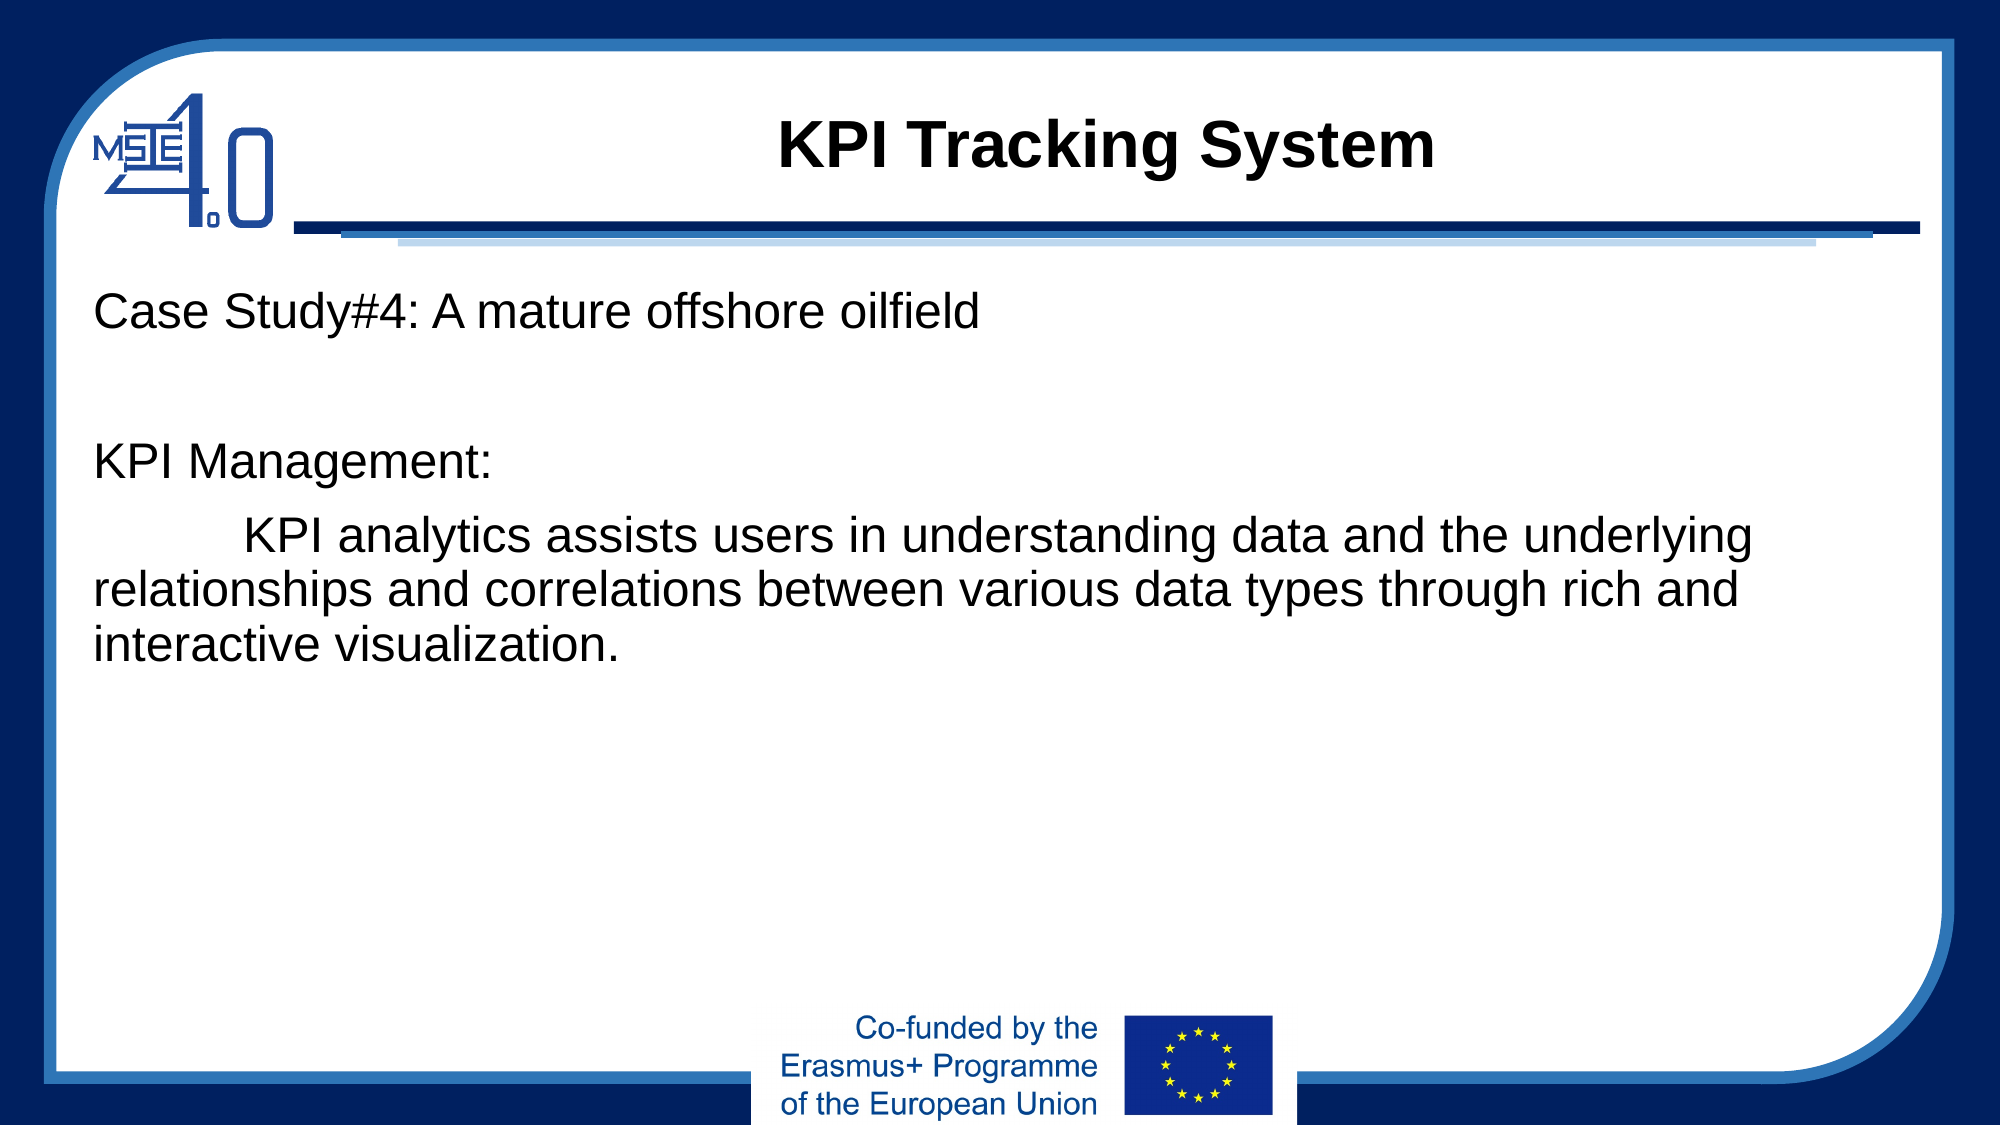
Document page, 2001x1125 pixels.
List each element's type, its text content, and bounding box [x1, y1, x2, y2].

text_box [975, 537, 1025, 588]
list Case Study#4: A mature offshore oilfield KPI Management: KPI analytics assists users in understanding data and the underlying relationships and correlations between various data types through rich and interactive visualization. [78, 277, 1896, 984]
title KPI Tracking System [294, 73, 1921, 220]
picture [751, 1003, 1298, 1125]
